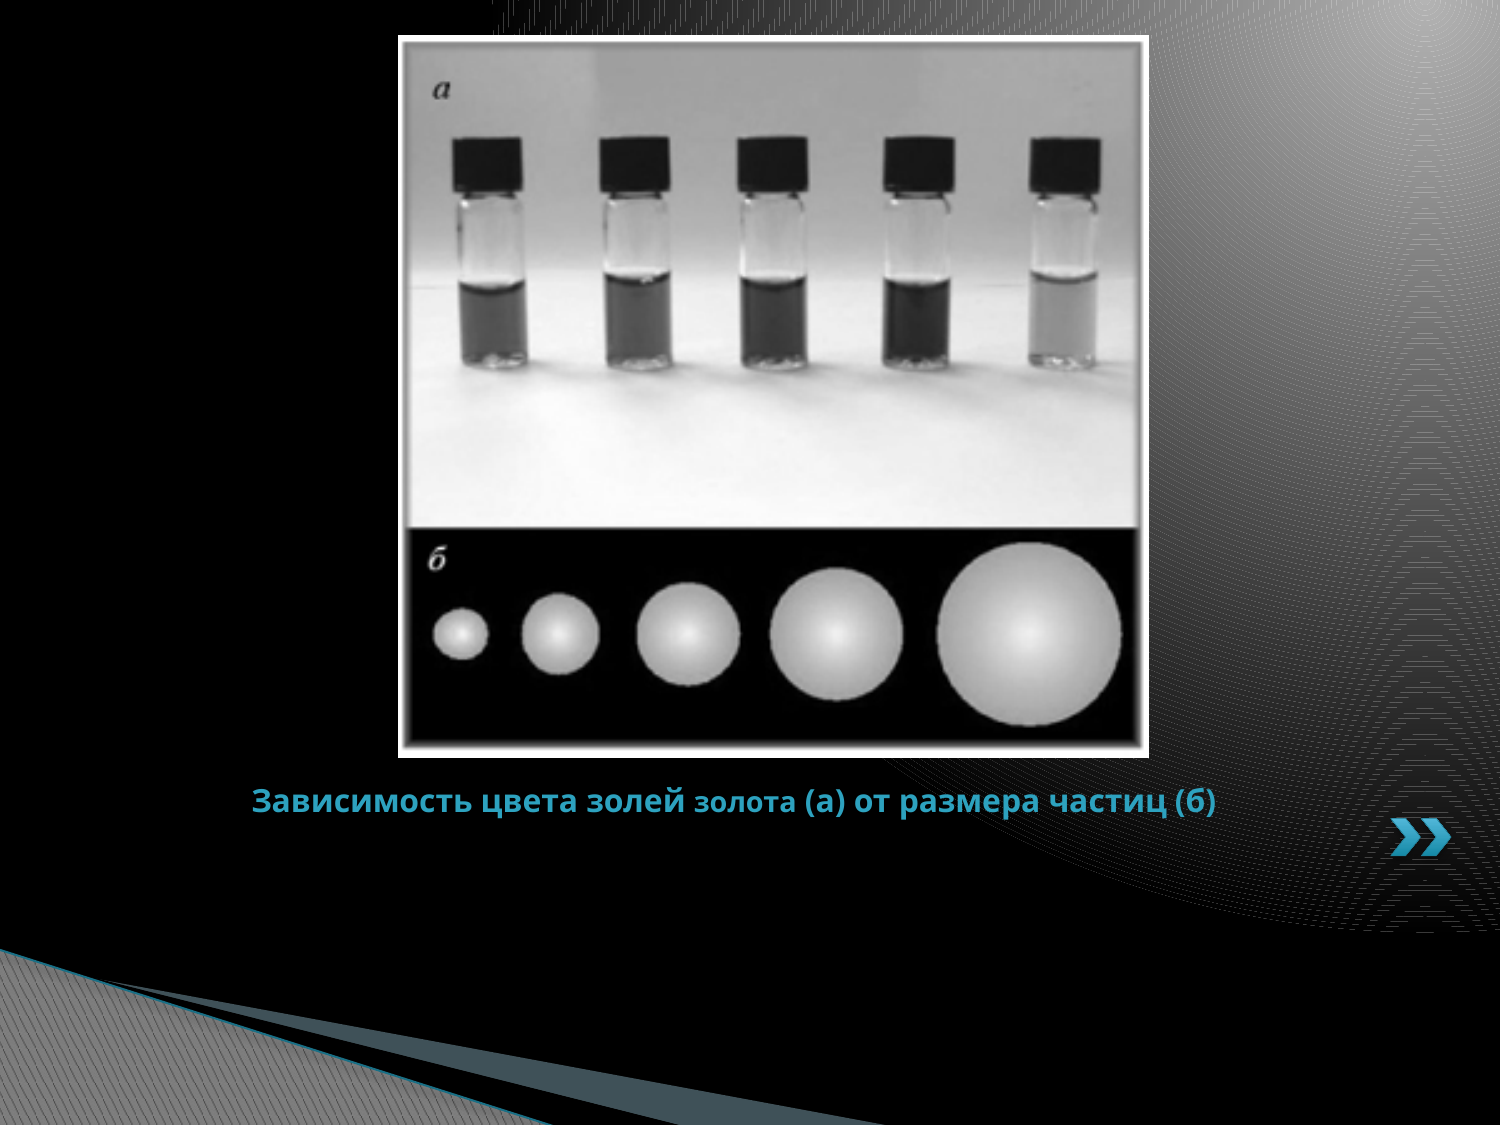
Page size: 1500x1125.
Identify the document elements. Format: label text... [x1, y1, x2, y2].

picture [0, 952, 543, 1125]
title Зависимость цвета золей золота (а) от размера частиц (б) [82, 773, 1386, 866]
picture [398, 34, 1149, 758]
